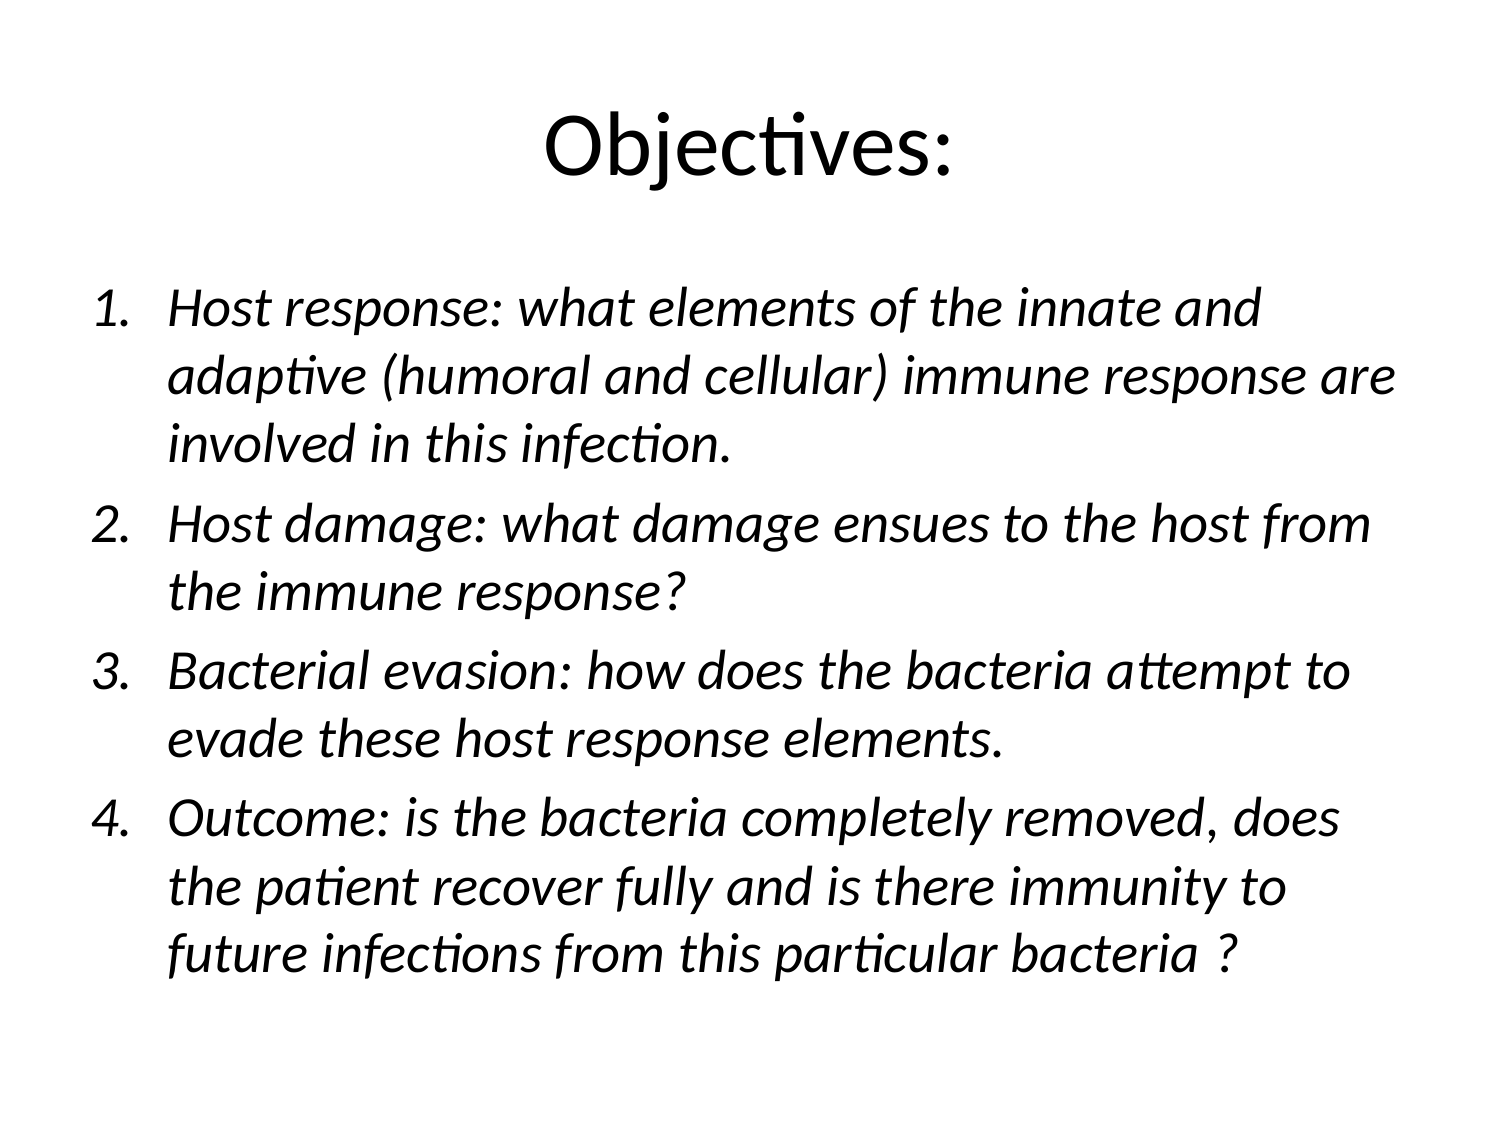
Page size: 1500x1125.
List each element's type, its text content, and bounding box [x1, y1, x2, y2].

list Host response: what elements of the innate and adaptive (humoral and cellular) immune response are involved in this infection. Host damage: what damage ensues to the host from the immune response? Bacterial evasion: how does the bacteria attempt to evade these host response elements. Outcome: is the bacteria completely removed, does the patient recover fully and is there immunity to future infections from this particular bacteria ? [75, 262, 1425, 1005]
title Objectives: [75, 45, 1425, 233]
